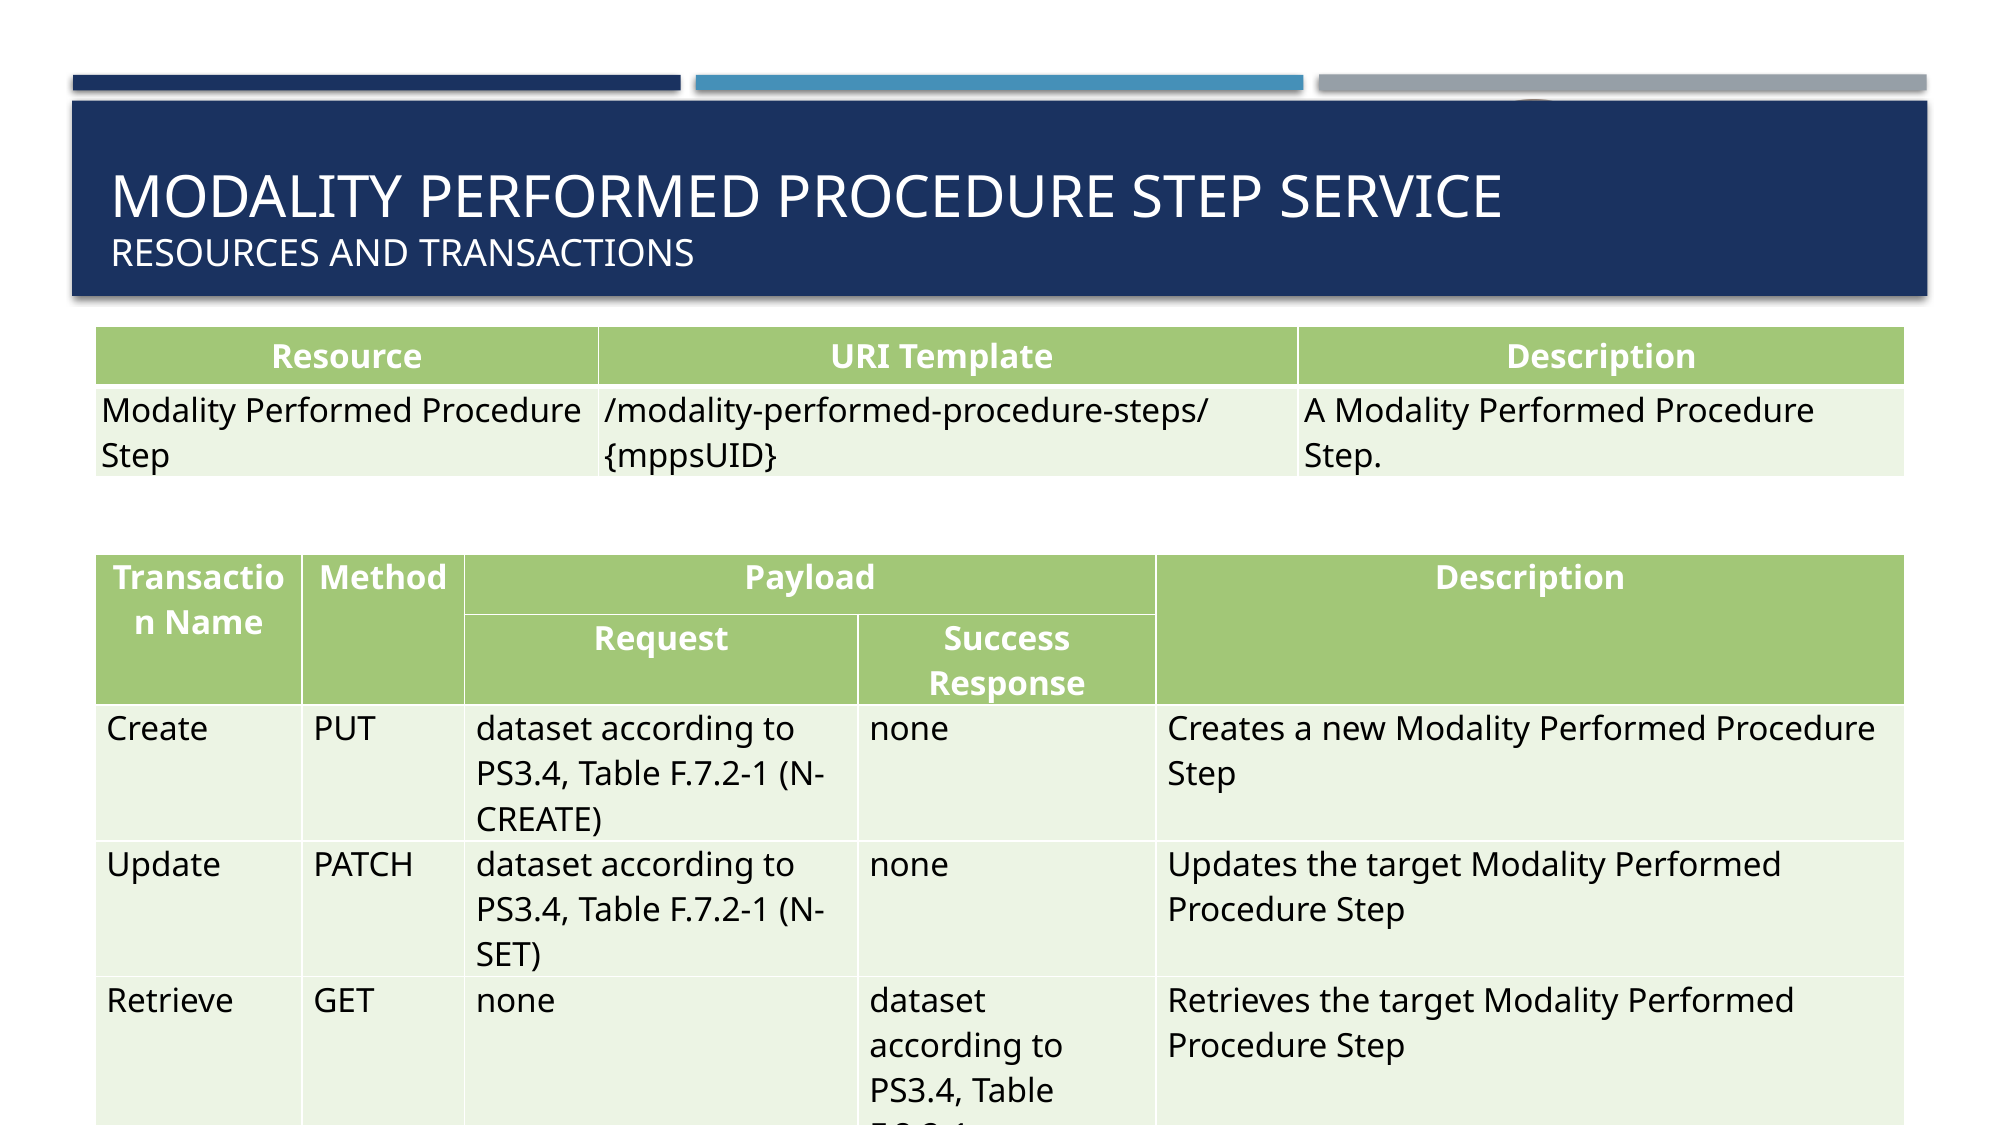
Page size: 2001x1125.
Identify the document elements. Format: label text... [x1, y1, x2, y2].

table_header Description [1299, 327, 1904, 384]
table_cell PUT [303, 706, 464, 840]
table_cell none [859, 842, 1155, 976]
table_cell A Modality Performed Procedure Step. [1299, 389, 1904, 476]
table_header URI Template [599, 327, 1297, 384]
table_cell none [465, 977, 857, 1125]
table_cell Success Response [859, 615, 1155, 704]
table_cell Request [465, 615, 857, 704]
table_cell dataset according to PS3.4, Table F.7.2-1 (N-SET) [465, 842, 857, 976]
table_cell Update [96, 842, 301, 976]
table_cell Modality Performed Procedure Step [96, 389, 598, 476]
title Modality Performed Procedure Step Service RESources and Transactions [95, 115, 1905, 282]
table_header Method [303, 555, 464, 704]
table_cell Create [96, 706, 301, 840]
table_cell Updates the target Modality Performed Procedure Step [1157, 842, 1904, 976]
table_header Resource [96, 327, 598, 384]
table_header Description [1157, 555, 1904, 704]
table_cell none [859, 706, 1155, 840]
table_cell Creates a new Modality Performed Procedure Step [1157, 706, 1904, 840]
table_header Payload [465, 555, 1155, 614]
table_cell PATCH [303, 842, 464, 976]
table_header Transaction Name [96, 555, 301, 704]
table_cell dataset according to PS3.4, Table F.7.2-1 (N-CREATE) [465, 706, 857, 840]
table_cell Retrieve [96, 977, 301, 1125]
table_cell Retrieves the target Modality Performed Procedure Step [1157, 977, 1904, 1125]
table_cell /modality-performed-procedure-steps/{mppsUID} [599, 389, 1297, 476]
table_cell dataset according to PS3.4, Table F.8.2-1 [859, 977, 1155, 1125]
table_cell GET [303, 977, 464, 1125]
